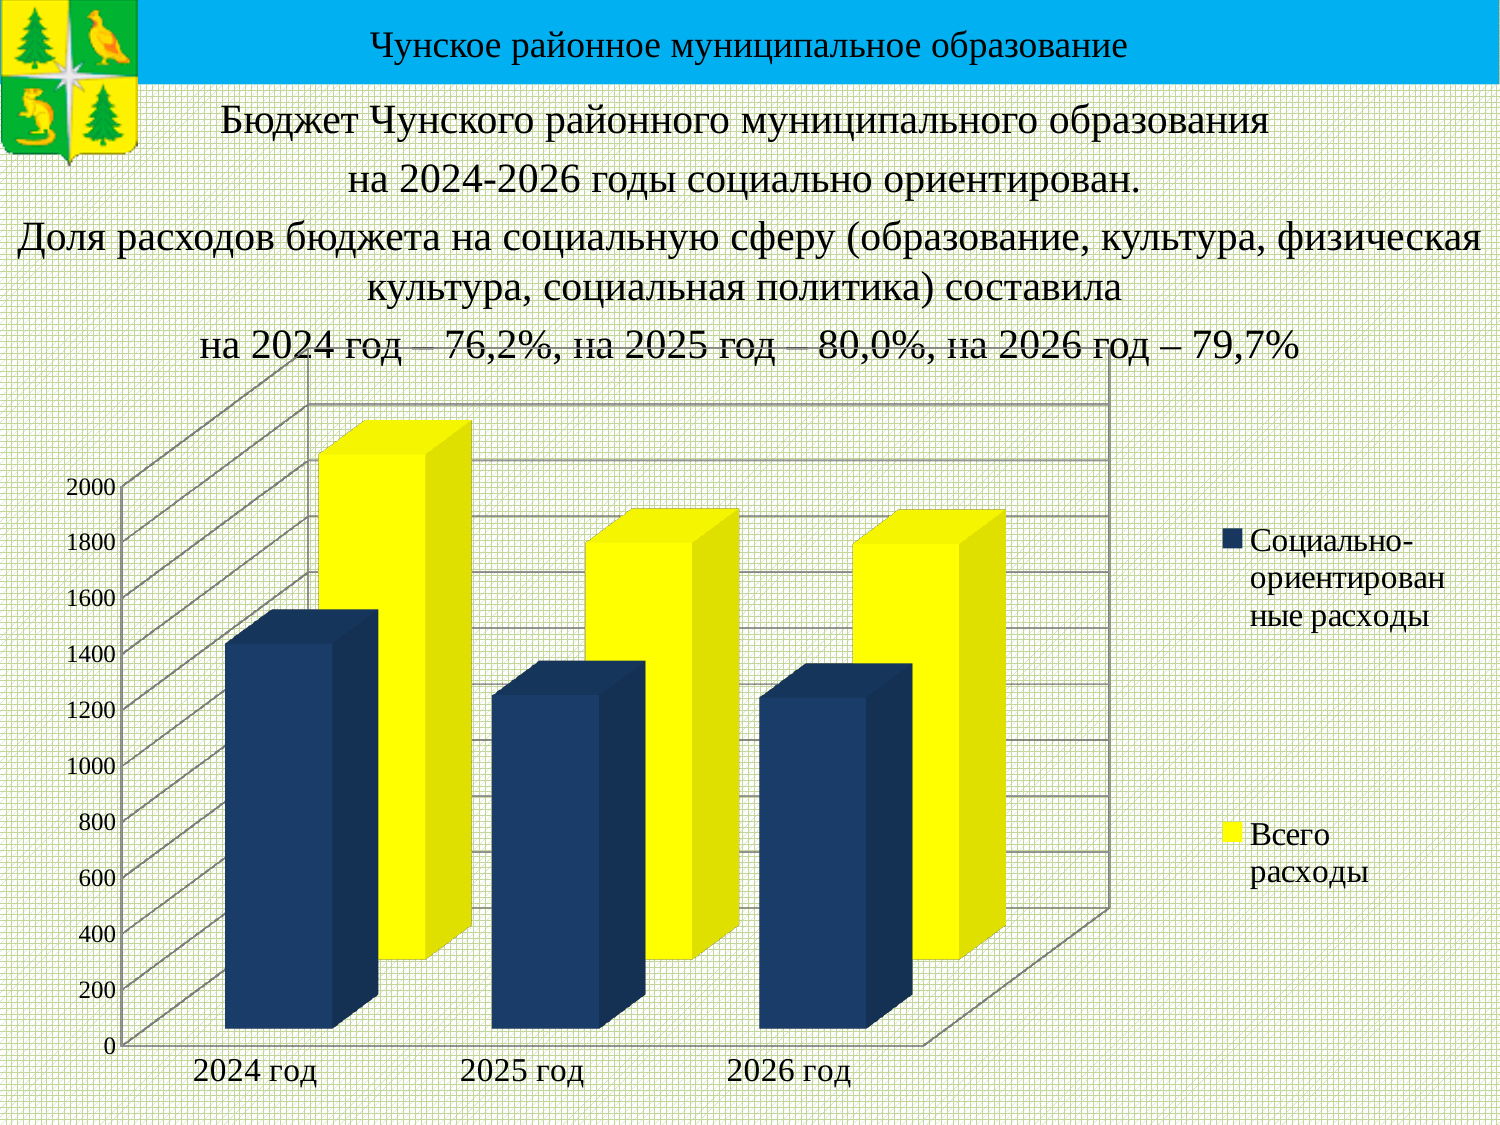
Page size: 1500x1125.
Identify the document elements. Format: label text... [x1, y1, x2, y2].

title Чунское районное муниципальное образование [138, 0, 1499, 84]
list Бюджет Чунского районного муниципального образования на 2024-2026 годы социально ориентирован. Доля расходов бюджета на социальную сферу (образование, культура, физическая культура, социальная политика) составила на 2024 год – 76,2%, на 2025 год – 80,0%, на 2026 год – 79,7% [0, 84, 1500, 1125]
picture [1, 0, 138, 169]
chart [0, 219, 1471, 1125]
